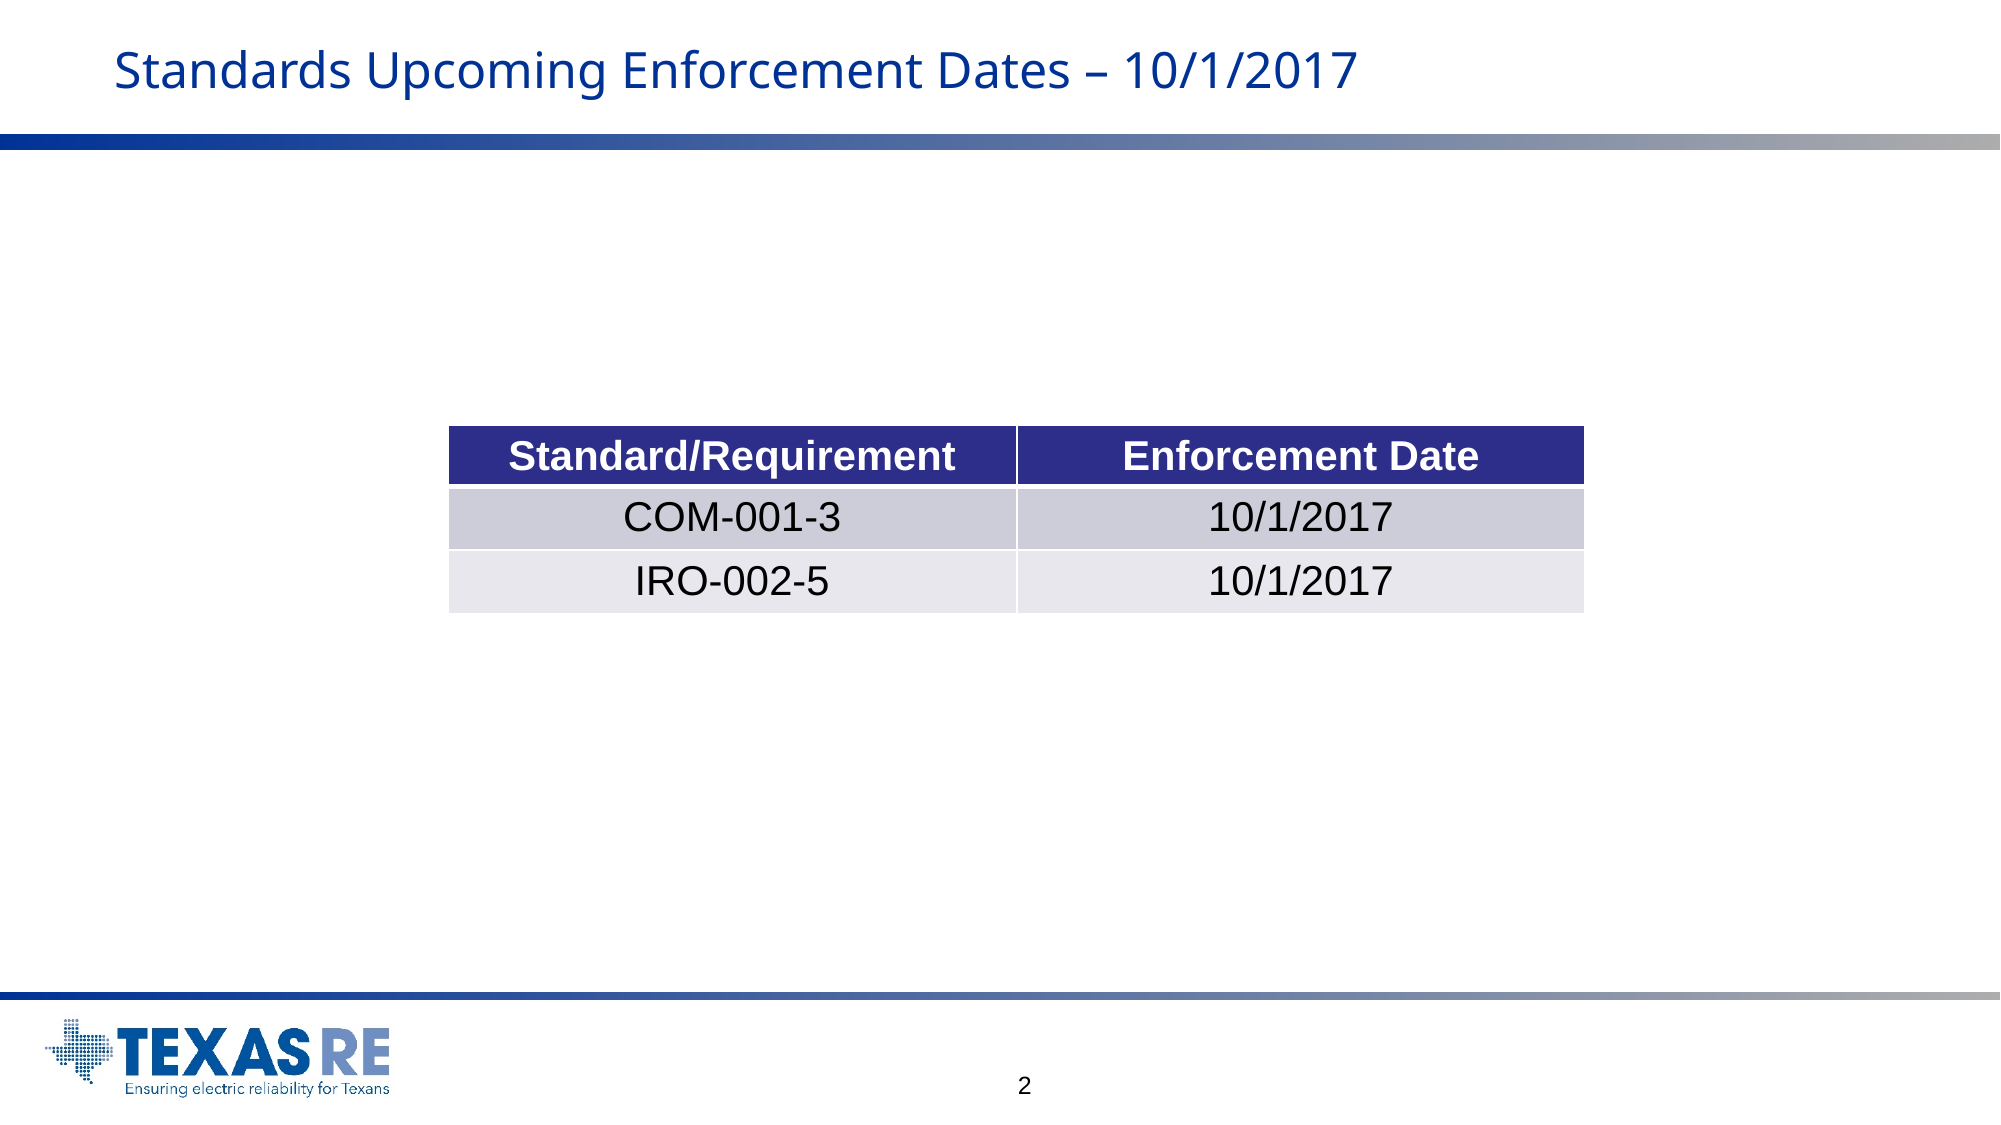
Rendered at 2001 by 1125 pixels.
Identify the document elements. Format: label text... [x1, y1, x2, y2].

picture [37, 1012, 396, 1103]
table_header Standard/Requirement [449, 426, 1016, 484]
title Standards Upcoming Enforcement Dates – 10/1/2017 [99, 12, 1934, 125]
table_cell 10/1/2017 [1018, 551, 1584, 613]
table_cell COM-001-3 [449, 489, 1016, 549]
table_cell 10/1/2017 [1018, 489, 1584, 549]
table_cell IRO-002-5 [449, 551, 1016, 613]
table_header Enforcement Date [1018, 426, 1584, 484]
